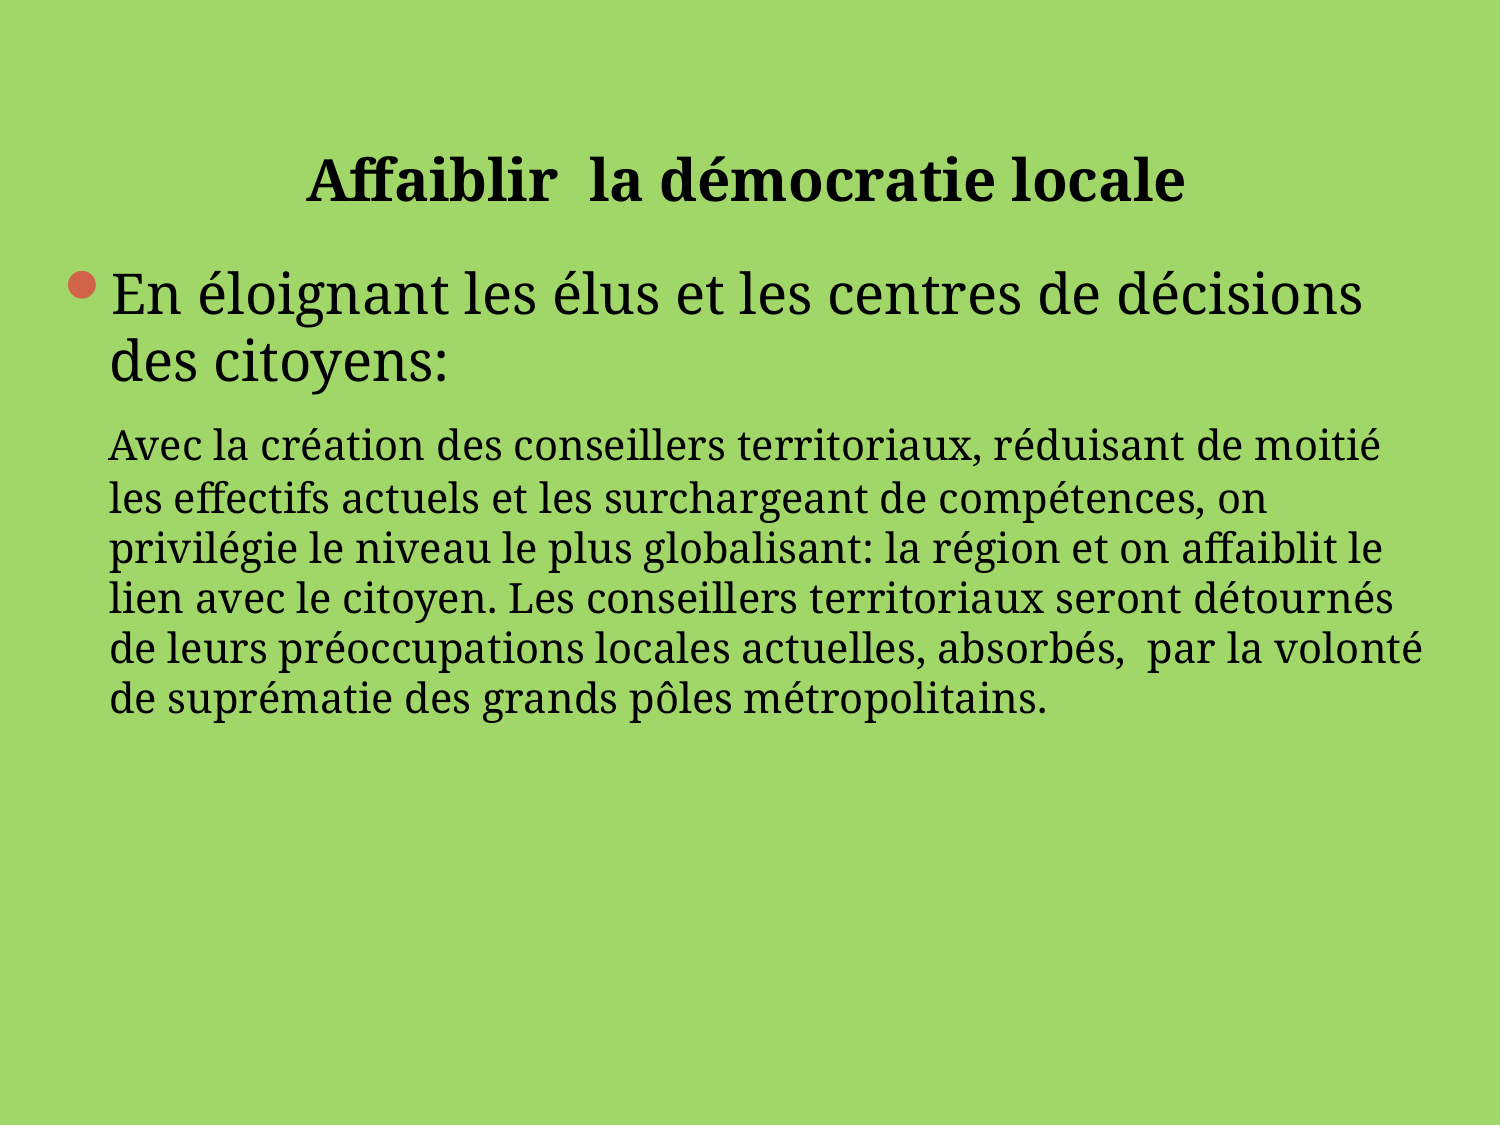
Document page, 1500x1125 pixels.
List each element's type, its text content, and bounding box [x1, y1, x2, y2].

list En éloignant les élus et les centres de décisions des citoyens: Avec la création des conseillers territoriaux, réduisant de moitié les effectifs actuels et les surchargeant de compétences, on privilégie le niveau le plus globalisant: la région et on affaiblit le lien avec le citoyen. Les conseillers territoriaux seront détournés de leurs préoccupations locales actuelles, absorbés, par la volonté de suprématie des grands pôles métropolitains. [49, 250, 1445, 1067]
title Affaiblir la démocratie locale [46, 93, 1447, 221]
